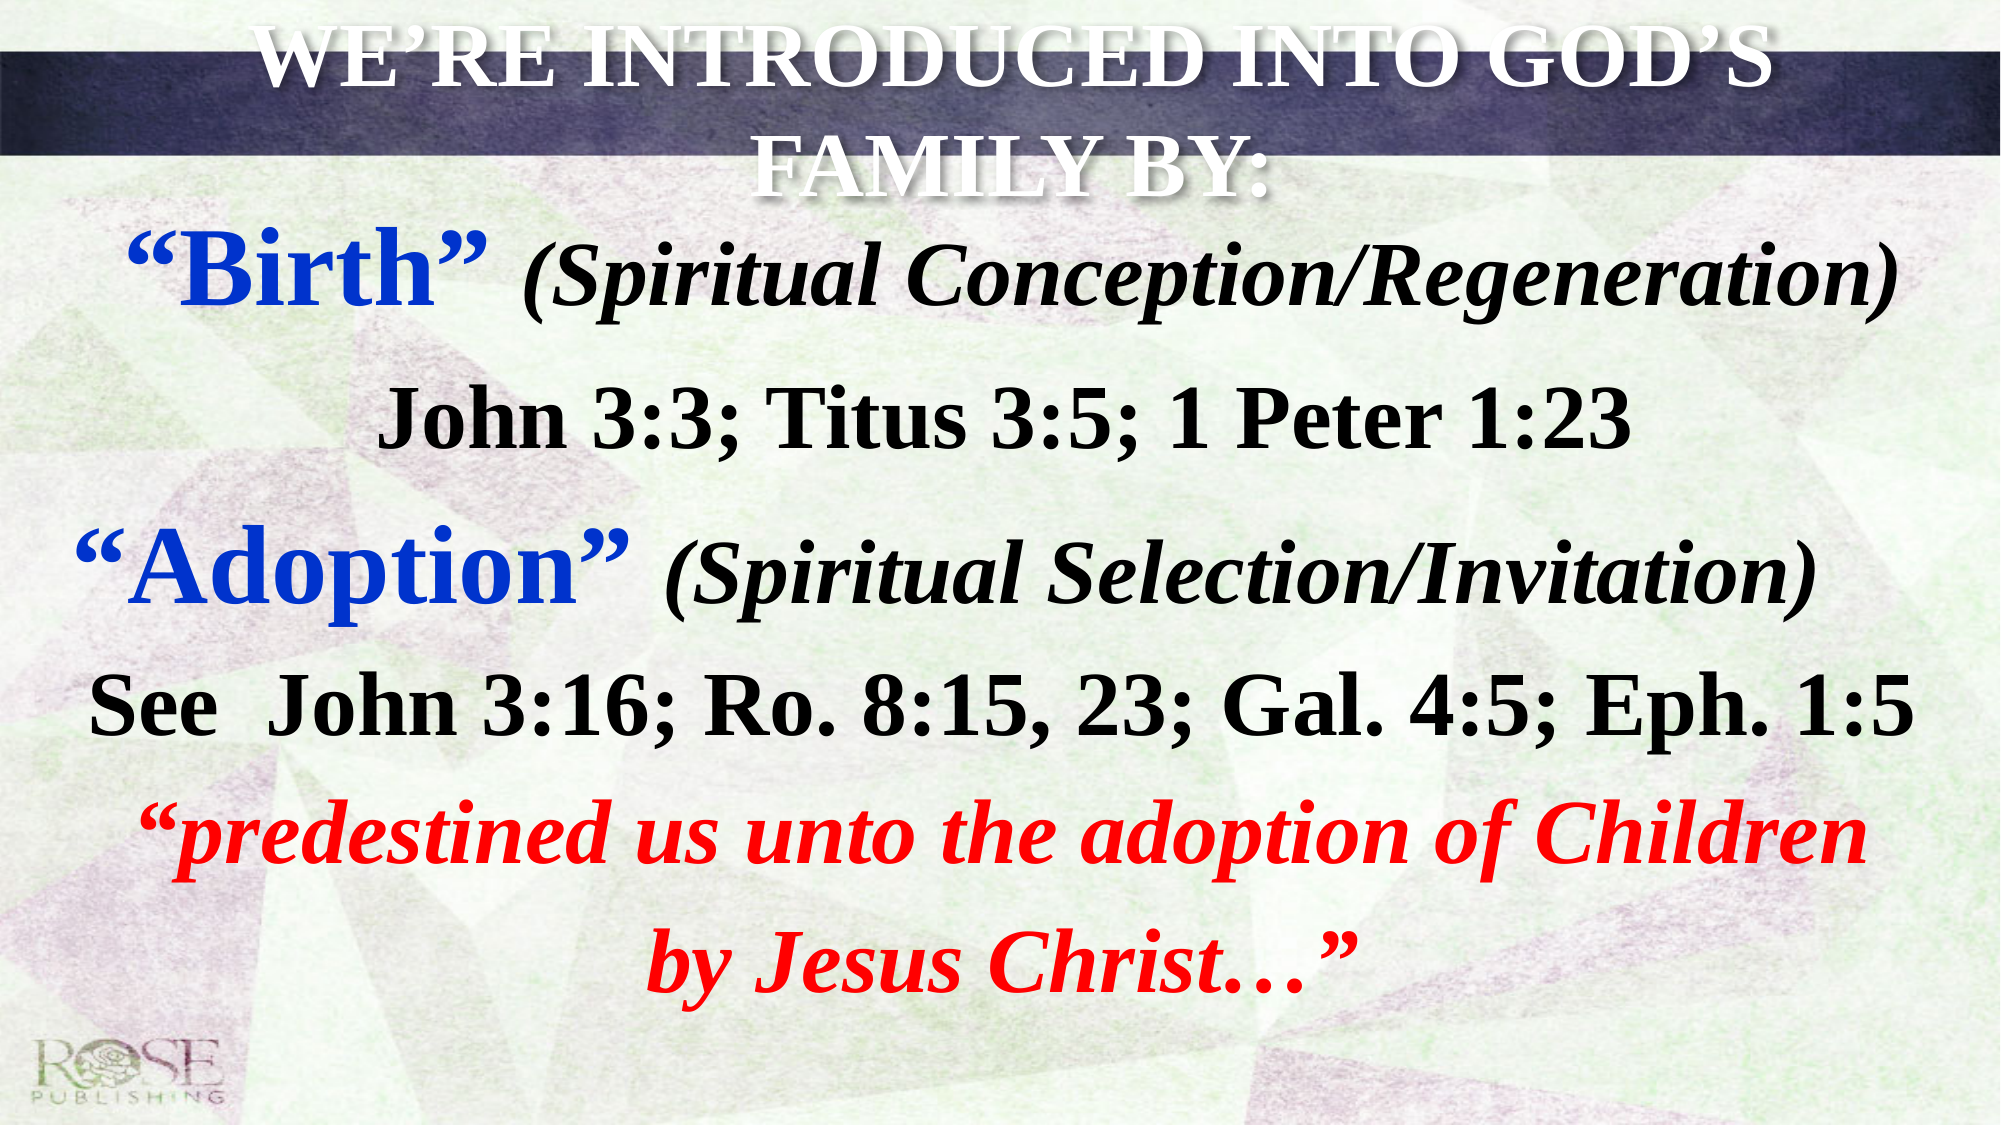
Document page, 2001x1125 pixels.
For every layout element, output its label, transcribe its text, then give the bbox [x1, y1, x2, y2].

list “Birth” (Spiritual Conception/Regeneration) John 3:3; Titus 3:5; 1 Peter 1:23 “Adoption” (Spiritual Selection/Invitation) See John 3:16; Ro. 8:15, 23; Gal. 4:5; Eph. 1:5 “predestined us unto the adoption of Children by Jesus Christ…” [0, 185, 1950, 1043]
title We’re Introduced into God’s Family by: [50, 45, 1975, 165]
picture [0, 0, 2001, 1125]
